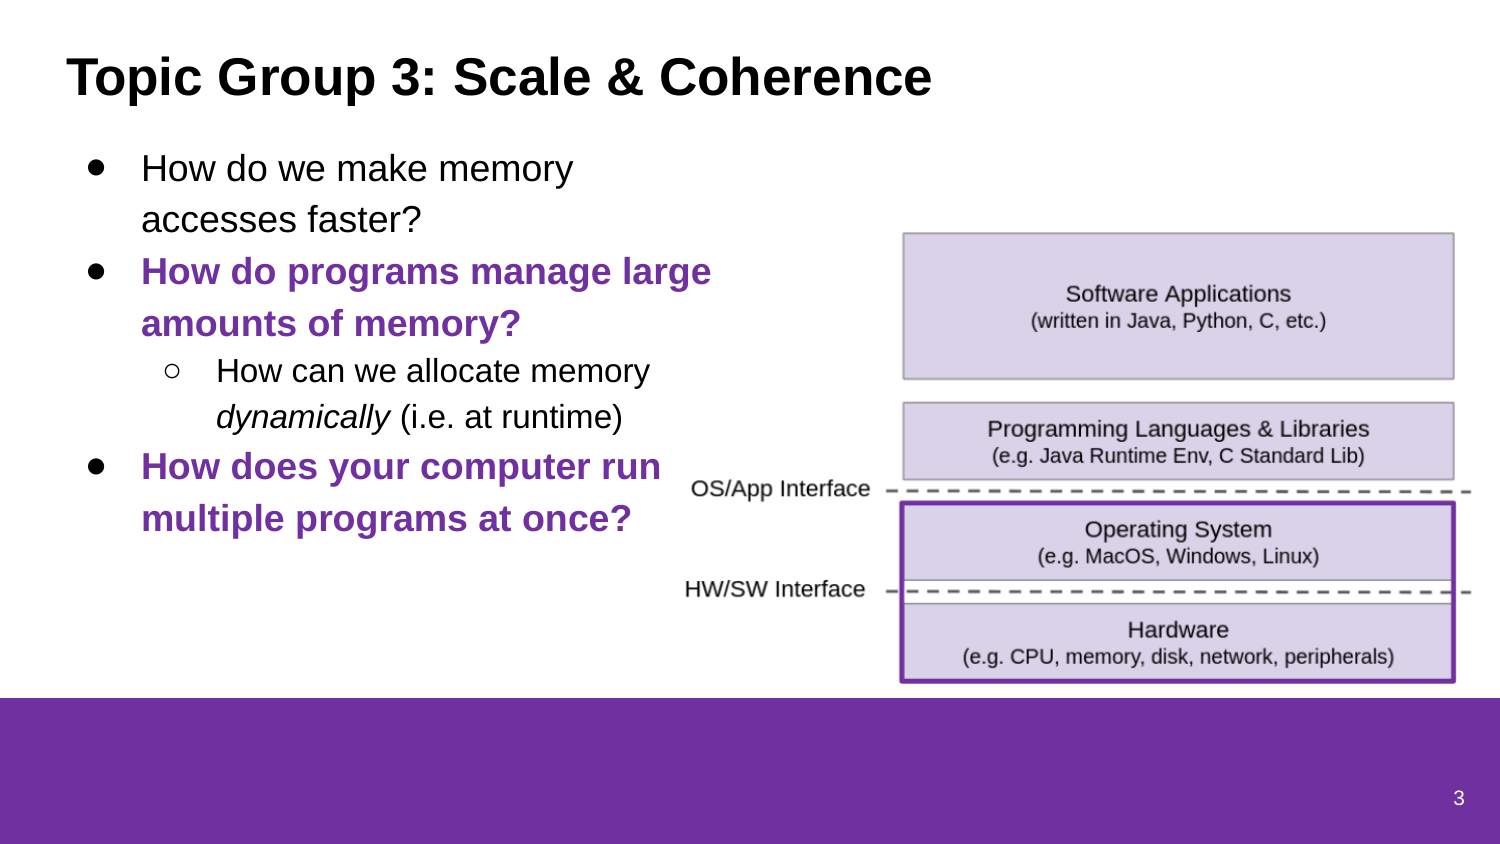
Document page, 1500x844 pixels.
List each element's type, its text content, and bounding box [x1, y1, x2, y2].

picture [0, 0, 1500, 698]
title Topic Group 3: Scale & Coherence [51, 27, 1449, 122]
list How do we make memory accesses faster? How do programs manage large amounts of memory? How can we allocate memory dynamically (i.e. at runtime) How does your computer run multiple programs at once? [51, 121, 750, 699]
slide_number 3 [1389, 764, 1480, 830]
